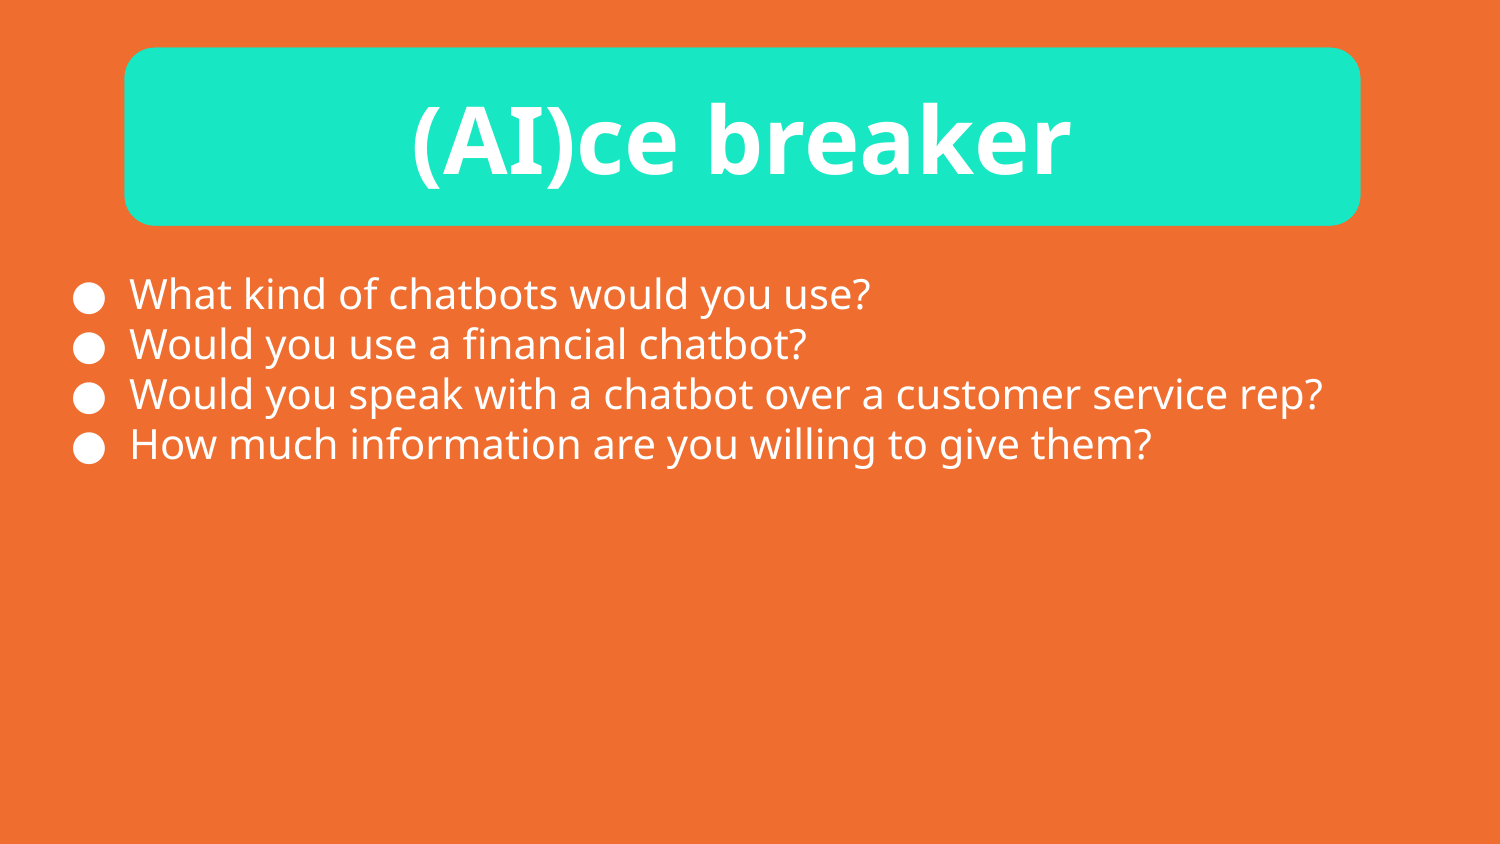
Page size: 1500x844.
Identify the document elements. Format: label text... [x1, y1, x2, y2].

text_box What kind of chatbots would you use? Would you use a financial chatbot? Would you speak with a chatbot over a customer service rep? How much information are you willing to give them? [39, 252, 1439, 770]
text_box (AI)ce breaker [125, 48, 1360, 225]
